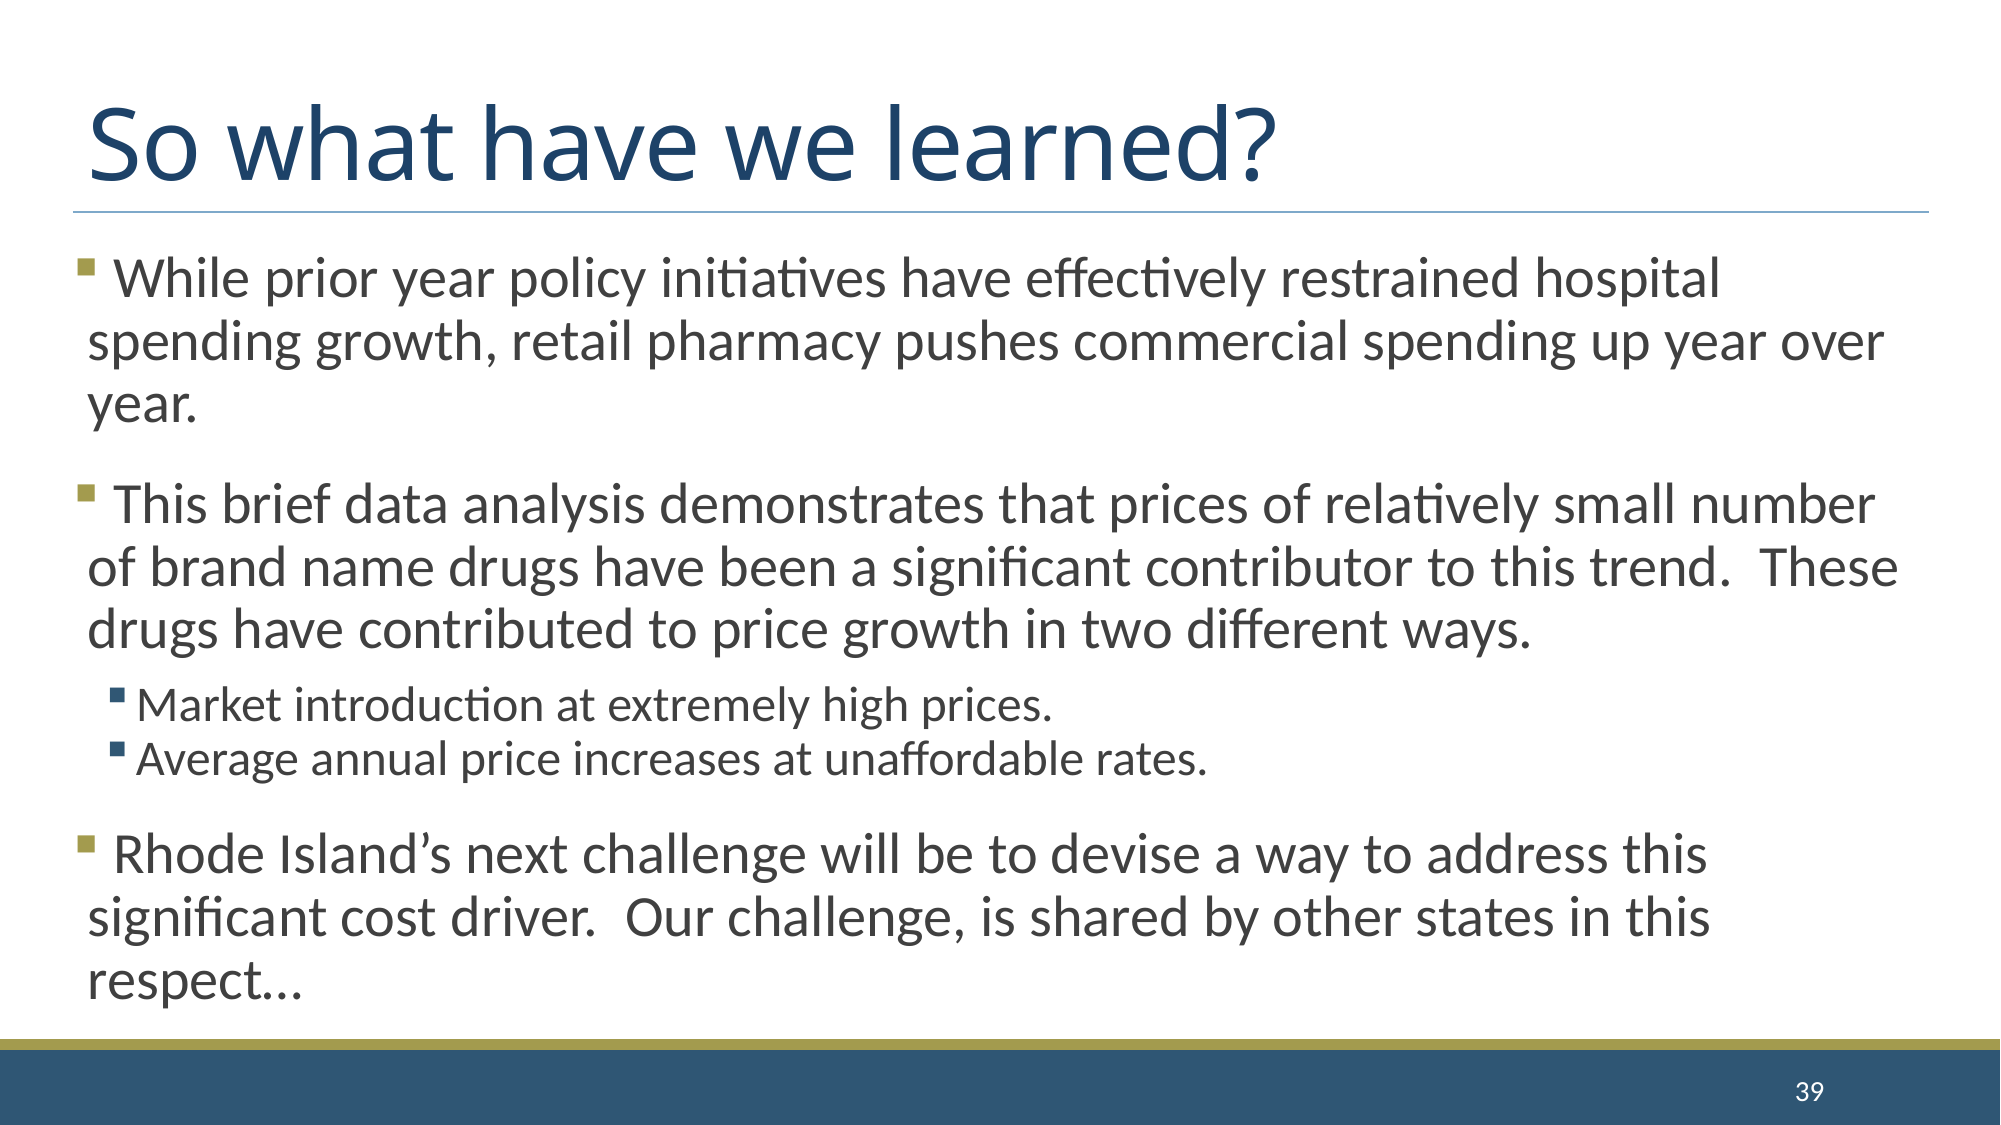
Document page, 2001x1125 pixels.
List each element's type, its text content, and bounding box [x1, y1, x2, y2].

title So what have we learned? [72, 47, 1929, 209]
slide_number 39 [1624, 1059, 1840, 1120]
list While prior year policy initiatives have effectively restrained hospital spending growth, retail pharmacy pushes commercial spending up year over year. This brief data analysis demonstrates that prices of relatively small number of brand name drugs have been a significant contributor to this trend. These drugs have contributed to price growth in two different ways. Market introduction at extremely high prices. Average annual price increases at unaffordable rates. Rhode Island’s next challenge will be to devise a way to address this significant cost driver. Our challenge, is shared by other states in this respect… [72, 239, 1929, 1029]
